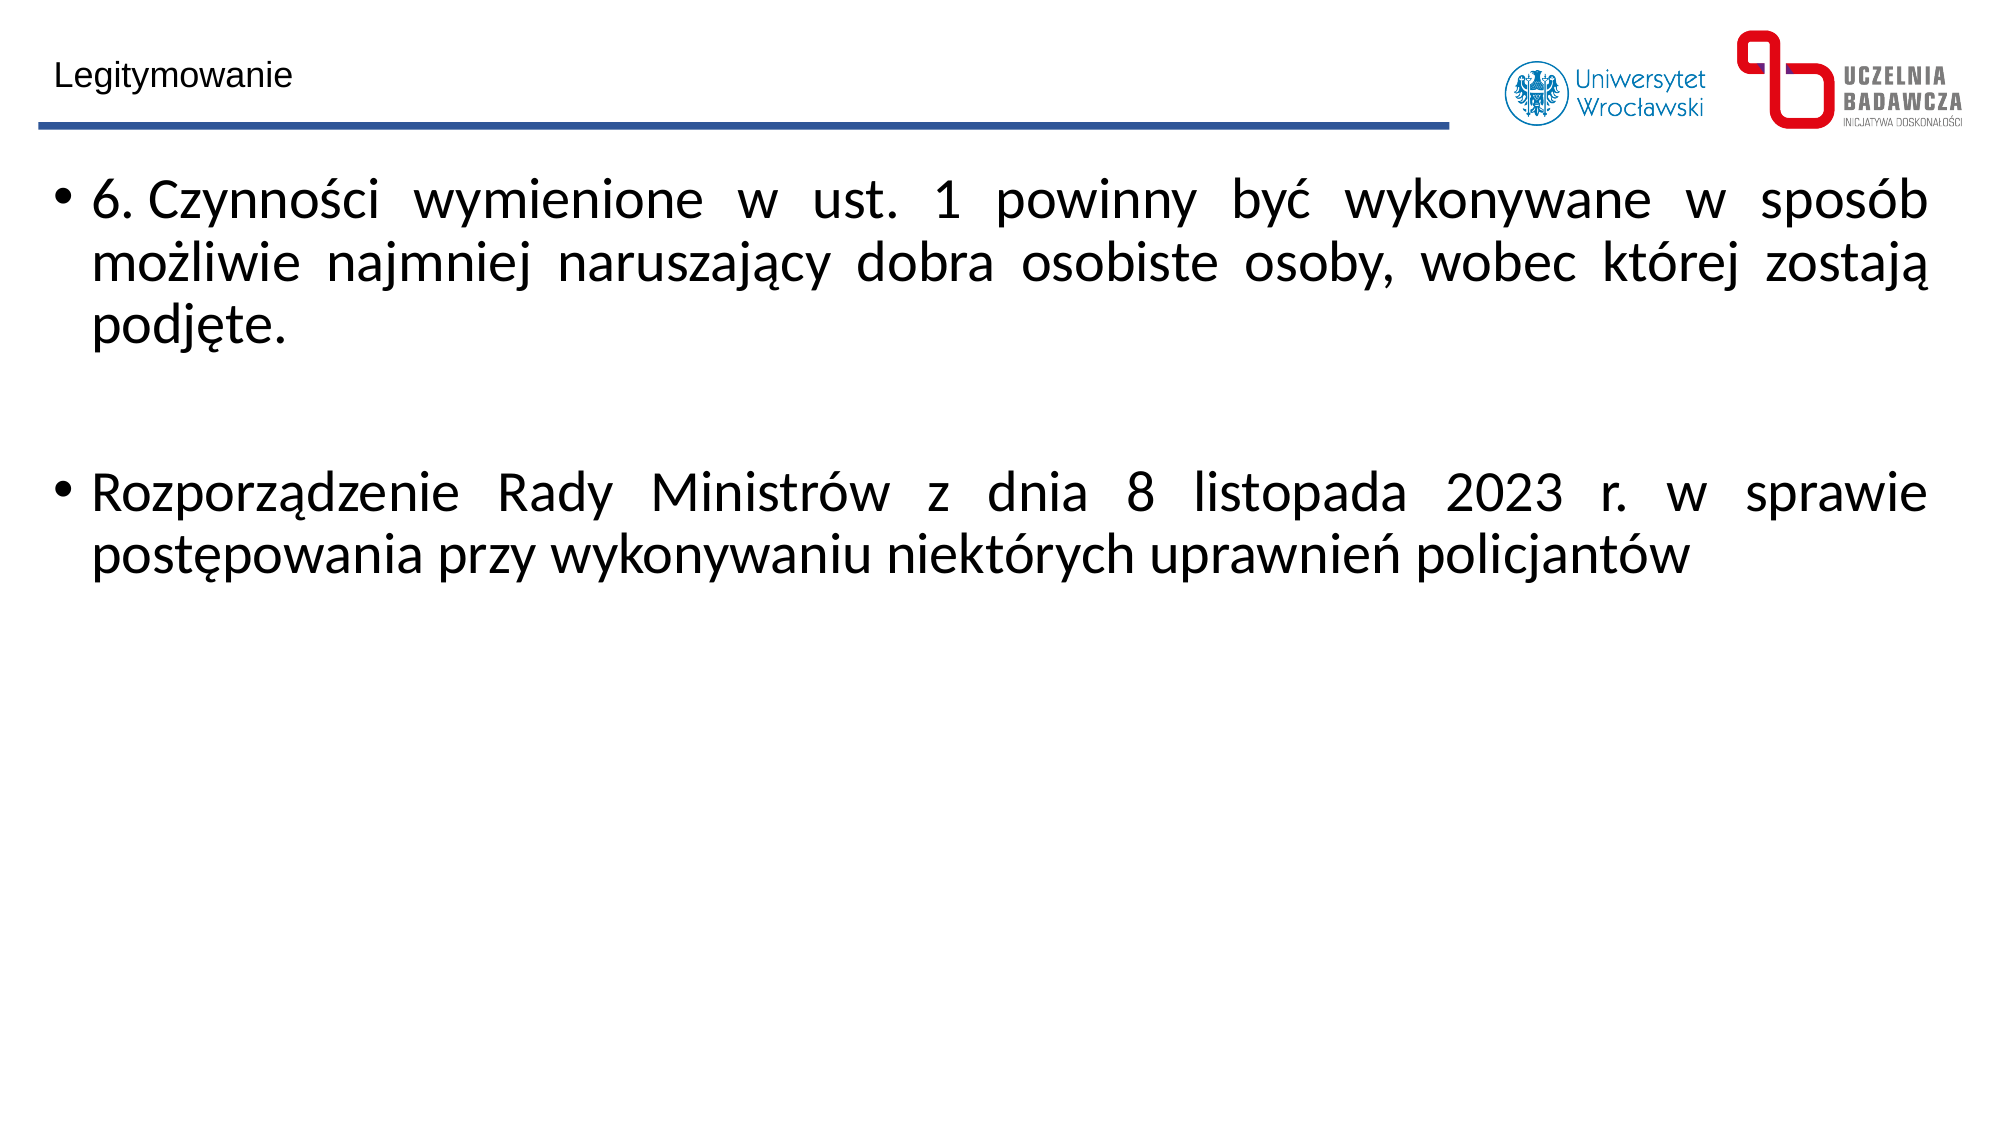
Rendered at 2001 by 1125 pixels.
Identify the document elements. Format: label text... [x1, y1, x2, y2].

list 6. Czynności wymienione w ust. 1 powinny być wykonywane w sposób możliwie najmniej naruszający dobra osobiste osoby, wobec której zostają podjęte. Rozporządzenie Rady Ministrów z dnia 8 listopada 2023 r. w sprawie postępowania przy wykonywaniu niektórych uprawnień policjantów [38, 160, 1945, 1077]
list Legitymowanie [38, 48, 1437, 103]
picture [1489, 30, 1962, 129]
